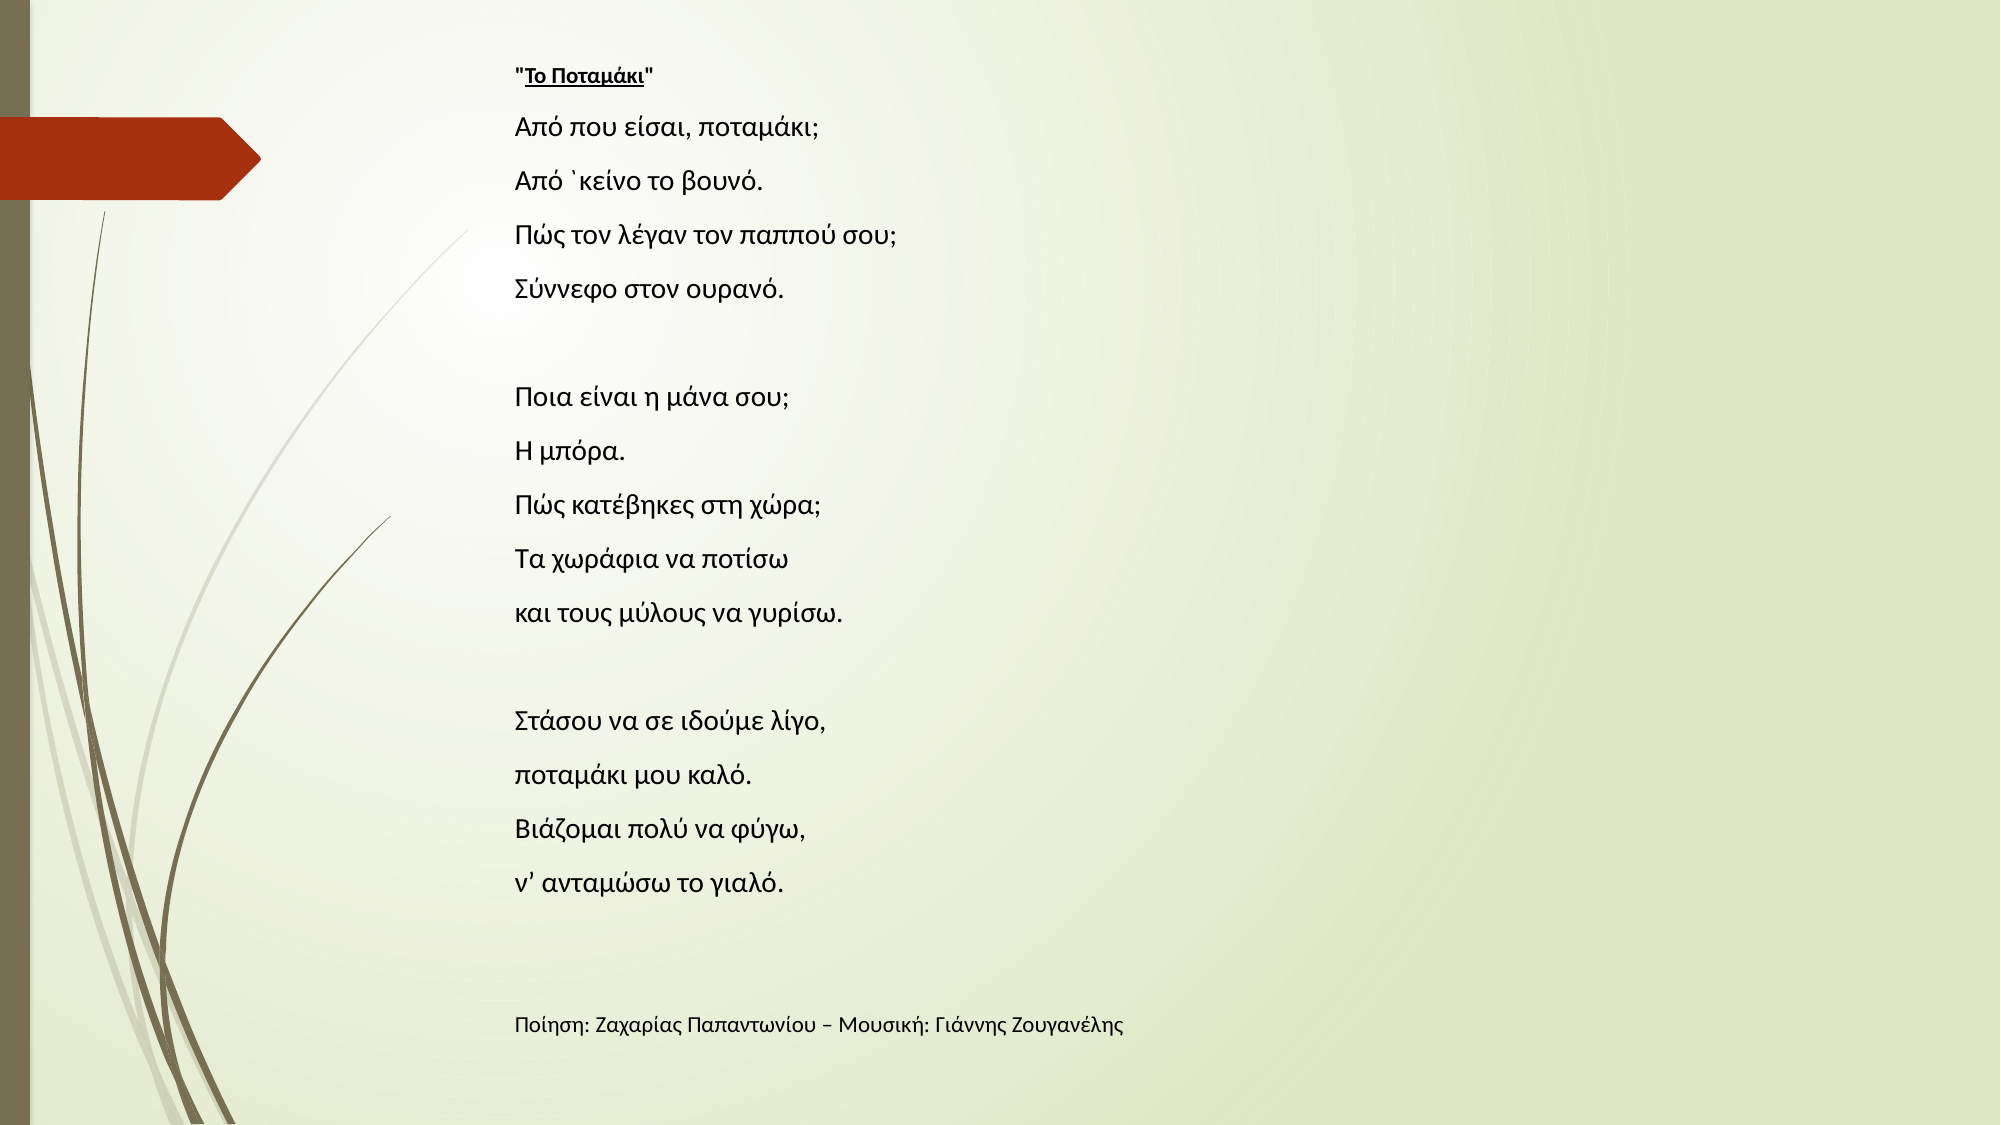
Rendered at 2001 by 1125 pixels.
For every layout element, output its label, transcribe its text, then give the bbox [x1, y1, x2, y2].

text_box "Το Ποταμάκι" Από που είσαι, ποταμάκι; Από `κείνο το βουνό. Πώς τον λέγαν τον παππού σου; Σύννεφο στον ουρανό. Ποια είναι η μάνα σου; Η μπόρα. Πώς κατέβηκες στη χώρα; Τα χωράφια να ποτίσω και τους μύλους να γυρίσω. Στάσου να σε ιδούμε λίγο, ποταμάκι μου καλό. Βιάζομαι πολύ να φύγω, ν’ ανταμώσω το γιαλό. Ποίηση: Ζαχαρίας Παπαντωνίου – Μουσική: Γιάννης Ζουγανέλης [500, 51, 1500, 1044]
